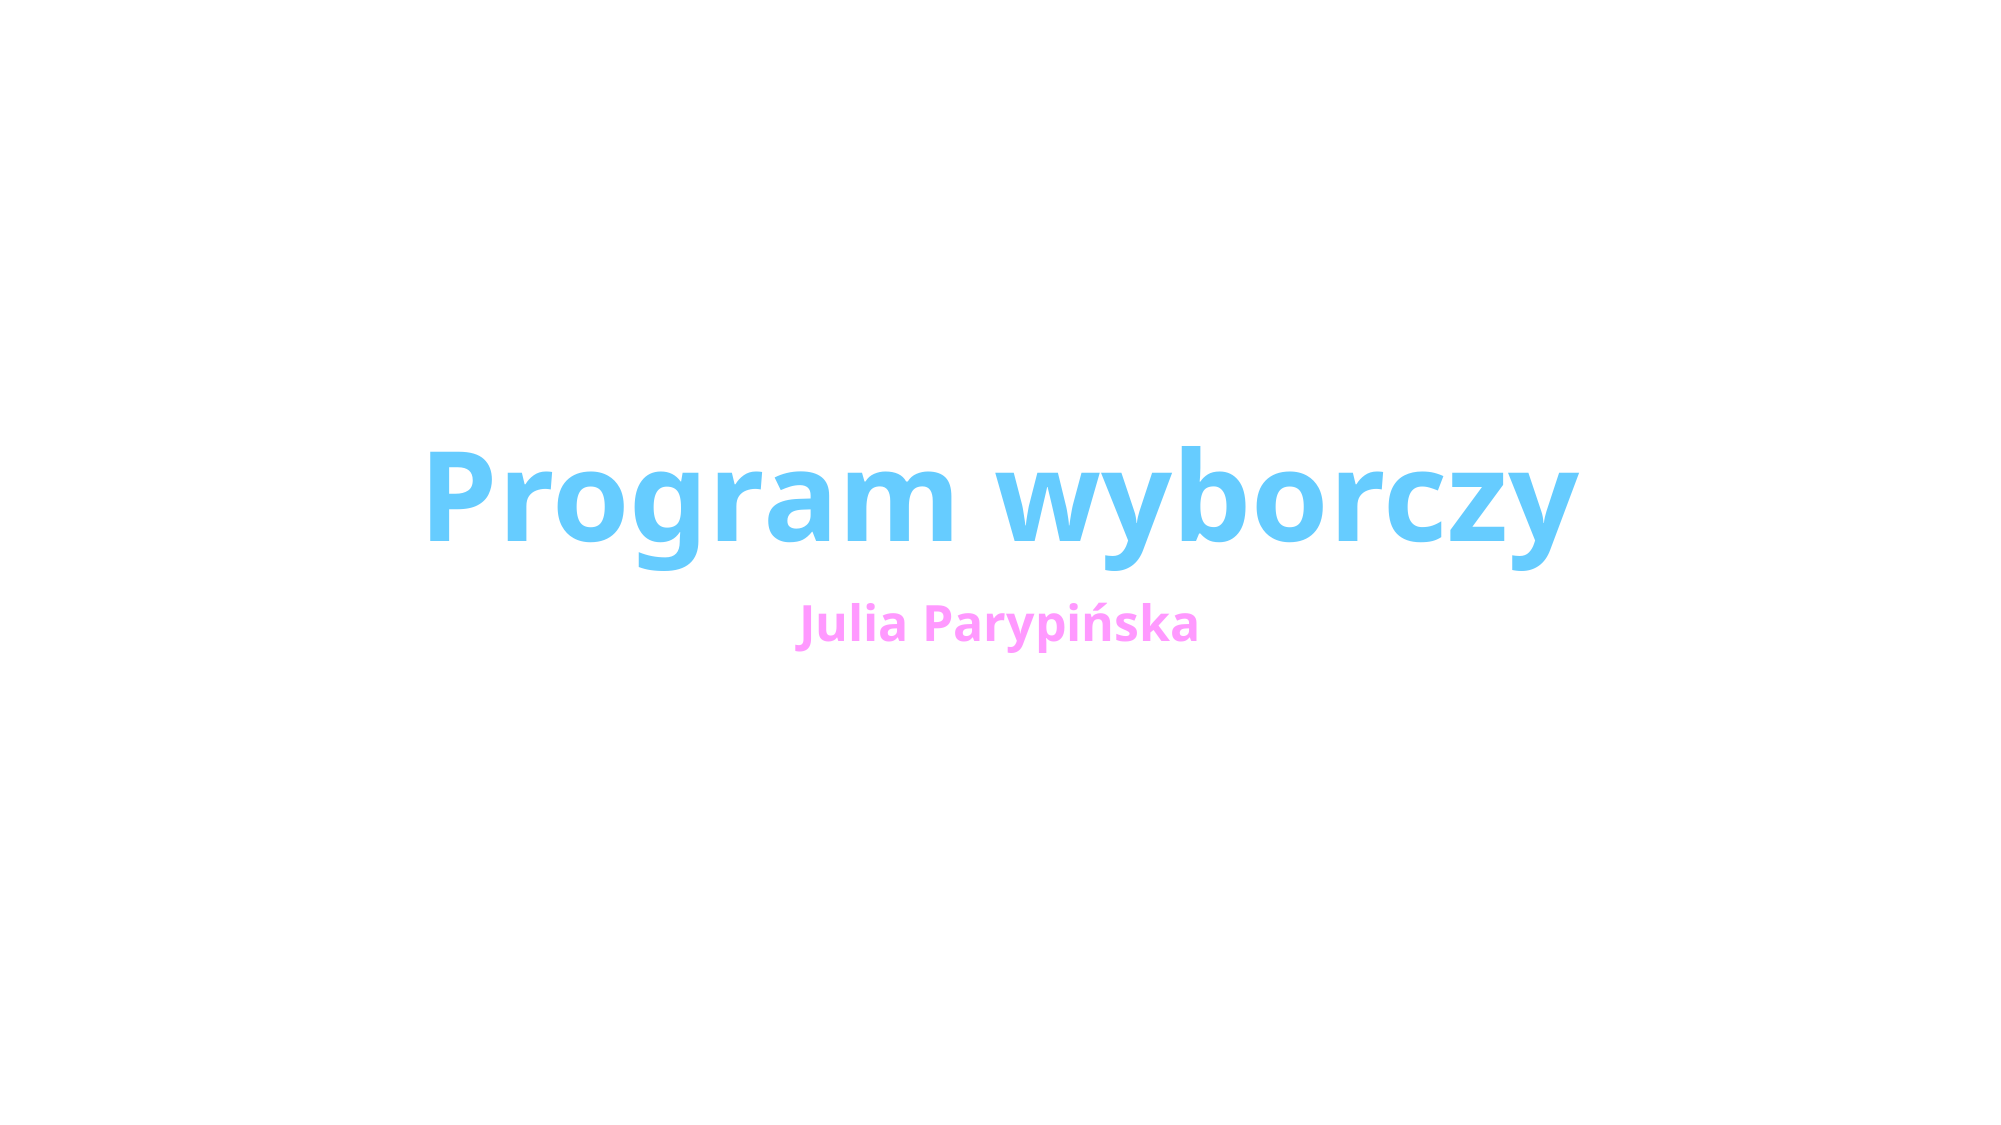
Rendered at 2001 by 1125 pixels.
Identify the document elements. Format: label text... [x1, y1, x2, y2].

title Program wyborczy [249, 184, 1750, 576]
subtitle Julia Parypińska [249, 590, 1750, 863]
